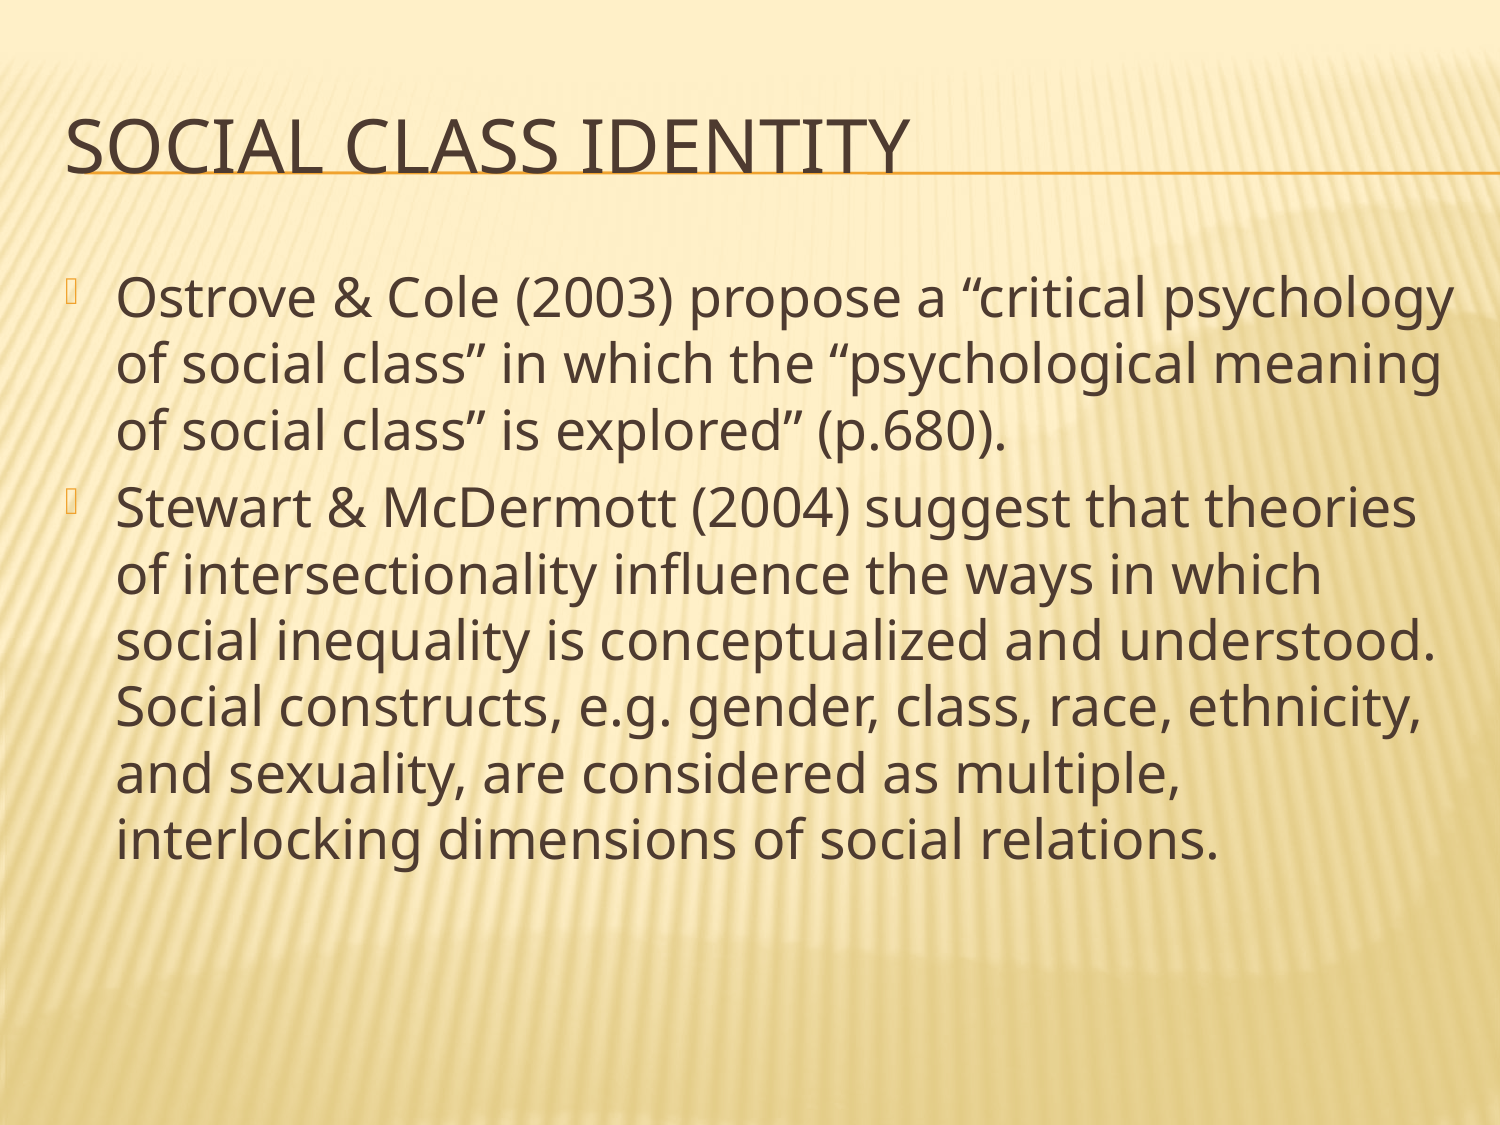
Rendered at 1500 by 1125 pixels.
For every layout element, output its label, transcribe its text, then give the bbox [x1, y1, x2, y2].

list Ostrove & Cole (2003) propose a “critical psychology of social class” in which the “psychological meaning of social class” is explored” (p.680). Stewart & McDermott (2004) suggest that theories of intersectionality influence the ways in which social inequality is conceptualized and understood. Social constructs, e.g. gender, class, race, ethnicity, and sexuality, are considered as multiple, interlocking dimensions of social relations. [50, 254, 1475, 998]
title Social Class Identity [50, 75, 1475, 213]
